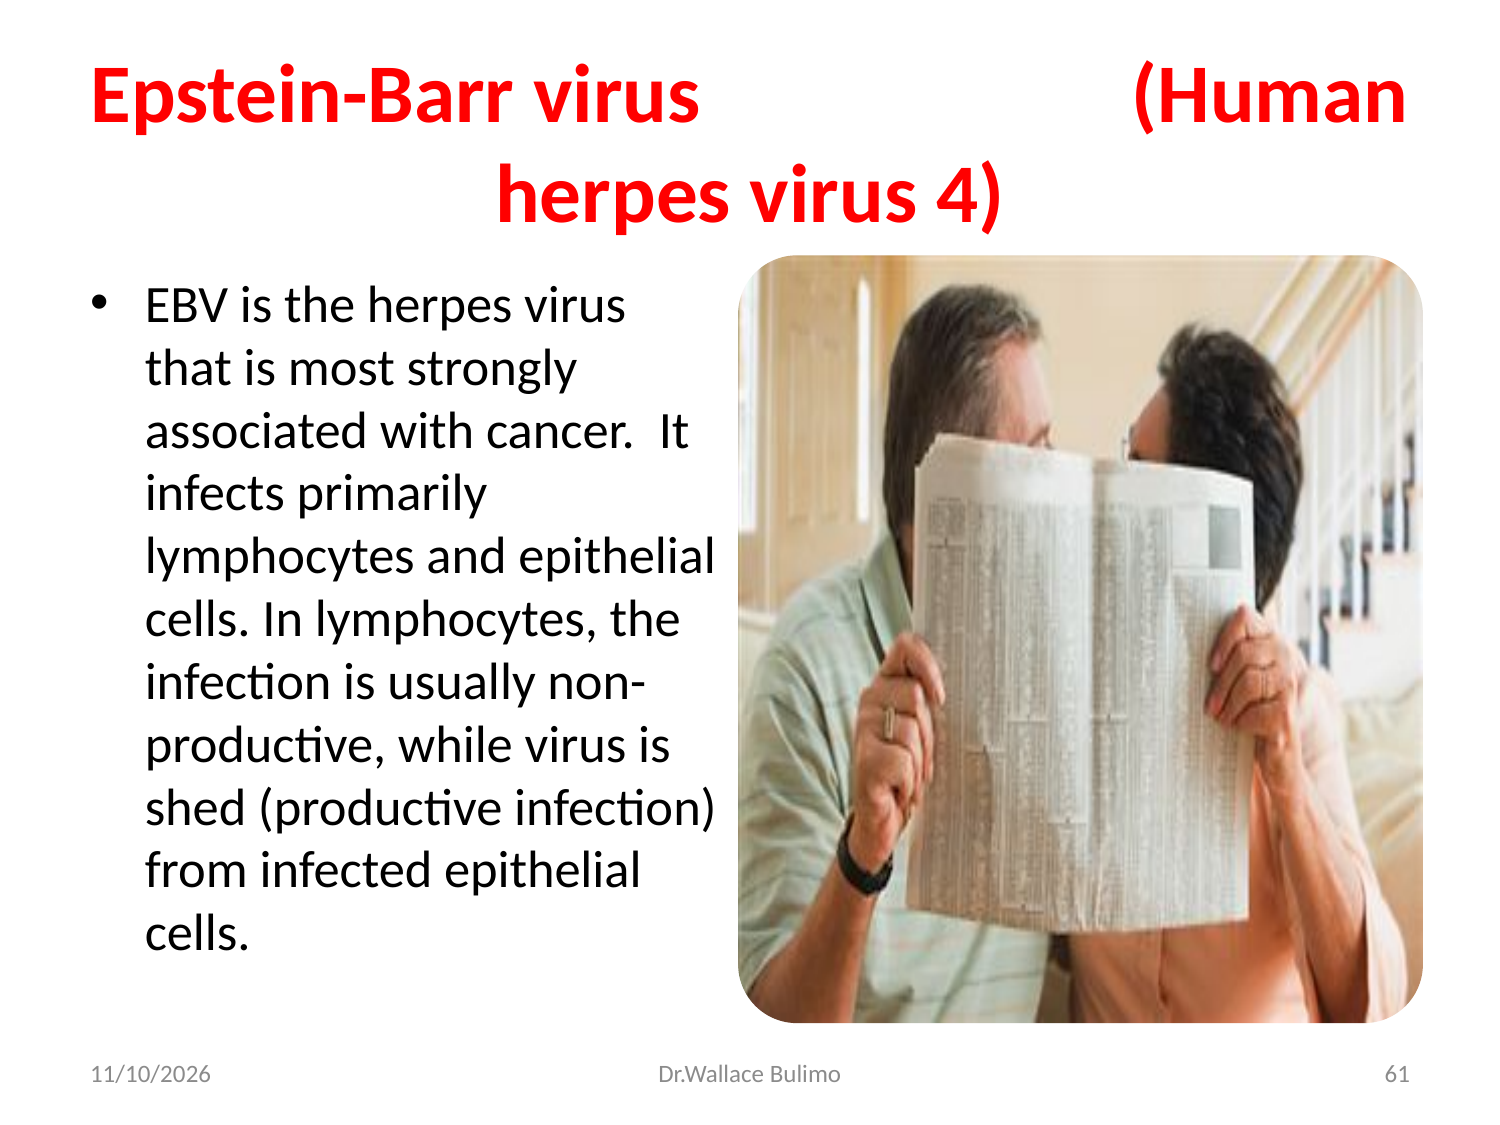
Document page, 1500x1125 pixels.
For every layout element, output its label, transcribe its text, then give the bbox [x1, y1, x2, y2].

list EBV is the herpes virus that is most strongly associated with cancer. It infects primarily lymphocytes and epithelial cells. In lymphocytes, the infection is usually non-productive, while virus is shed (productive infection) from infected epithelial cells. [75, 262, 732, 1005]
slide_number 03-Dec-13 [75, 1042, 425, 1103]
footer Dr.Wallace Bulimo [512, 1042, 988, 1103]
picture [737, 255, 1424, 1024]
title Epstein-Barr virus (Human herpes virus 4) [75, 45, 1425, 233]
slide_number 61 [1074, 1042, 1425, 1103]
